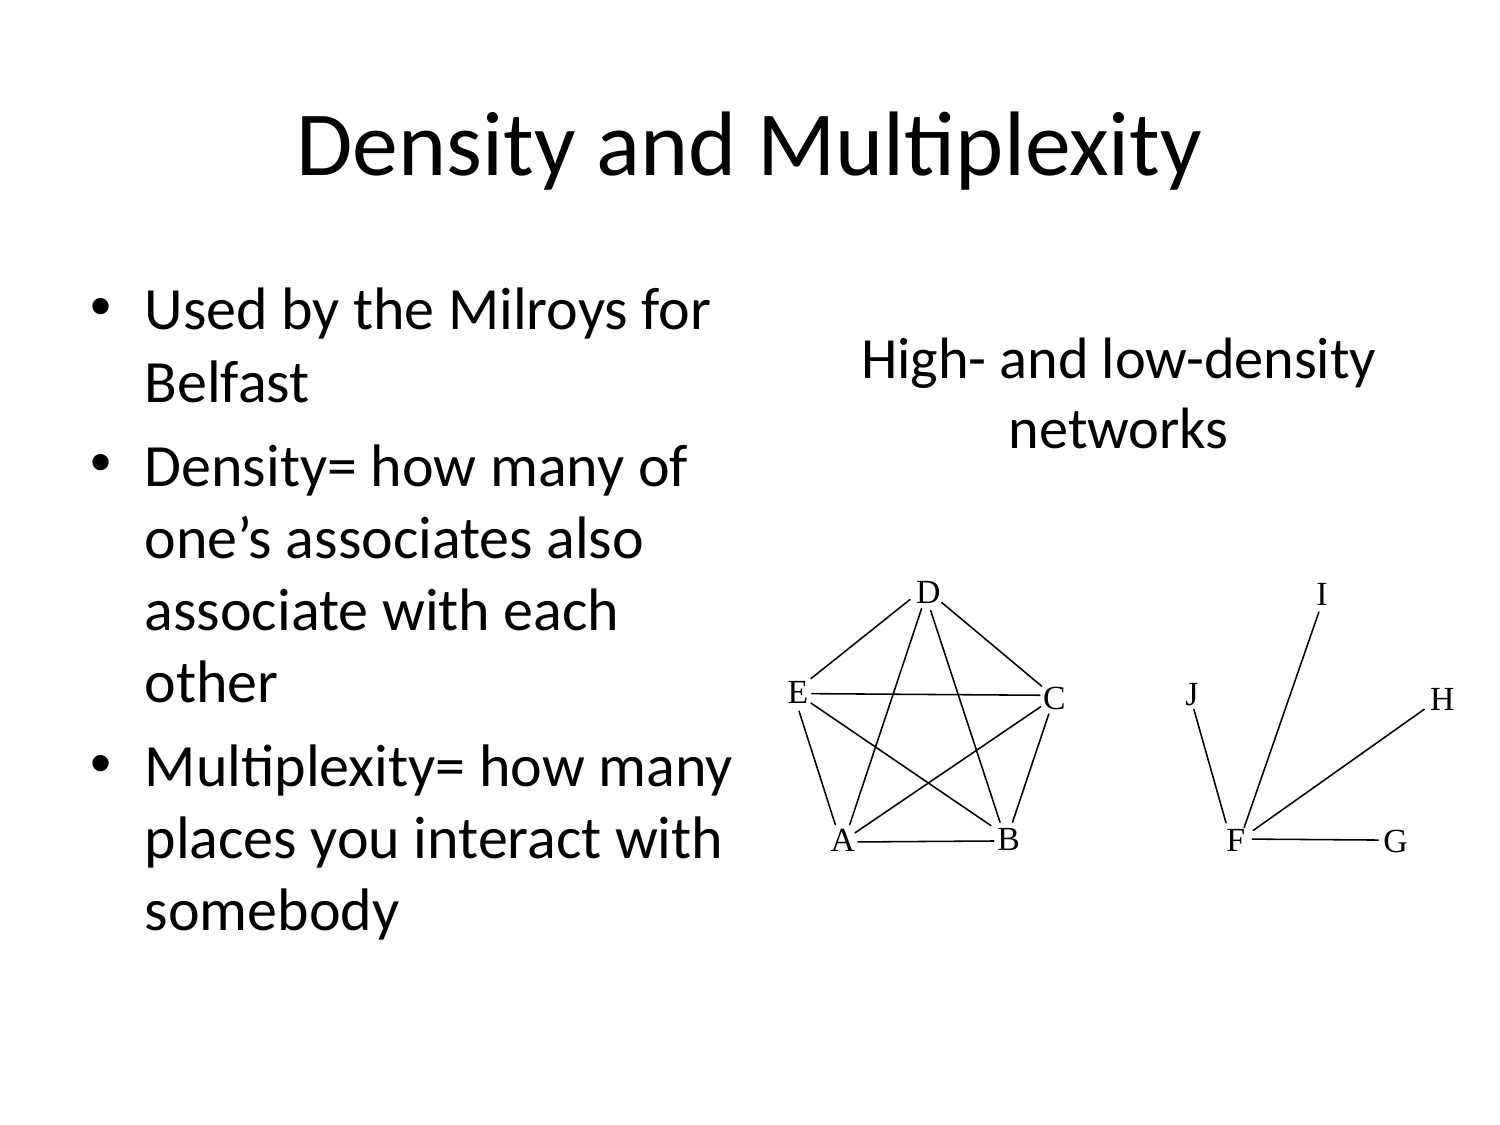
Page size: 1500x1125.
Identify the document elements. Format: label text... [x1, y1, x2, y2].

title Density and Multiplexity [75, 45, 1425, 233]
list Used by the Milroys for Belfast Density= how many of one’s associates also associate with each other Multiplexity= how many places you interact with somebody [75, 262, 750, 1005]
text_box High- and low-density networks [824, 312, 1413, 460]
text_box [730, 462, 1500, 1101]
